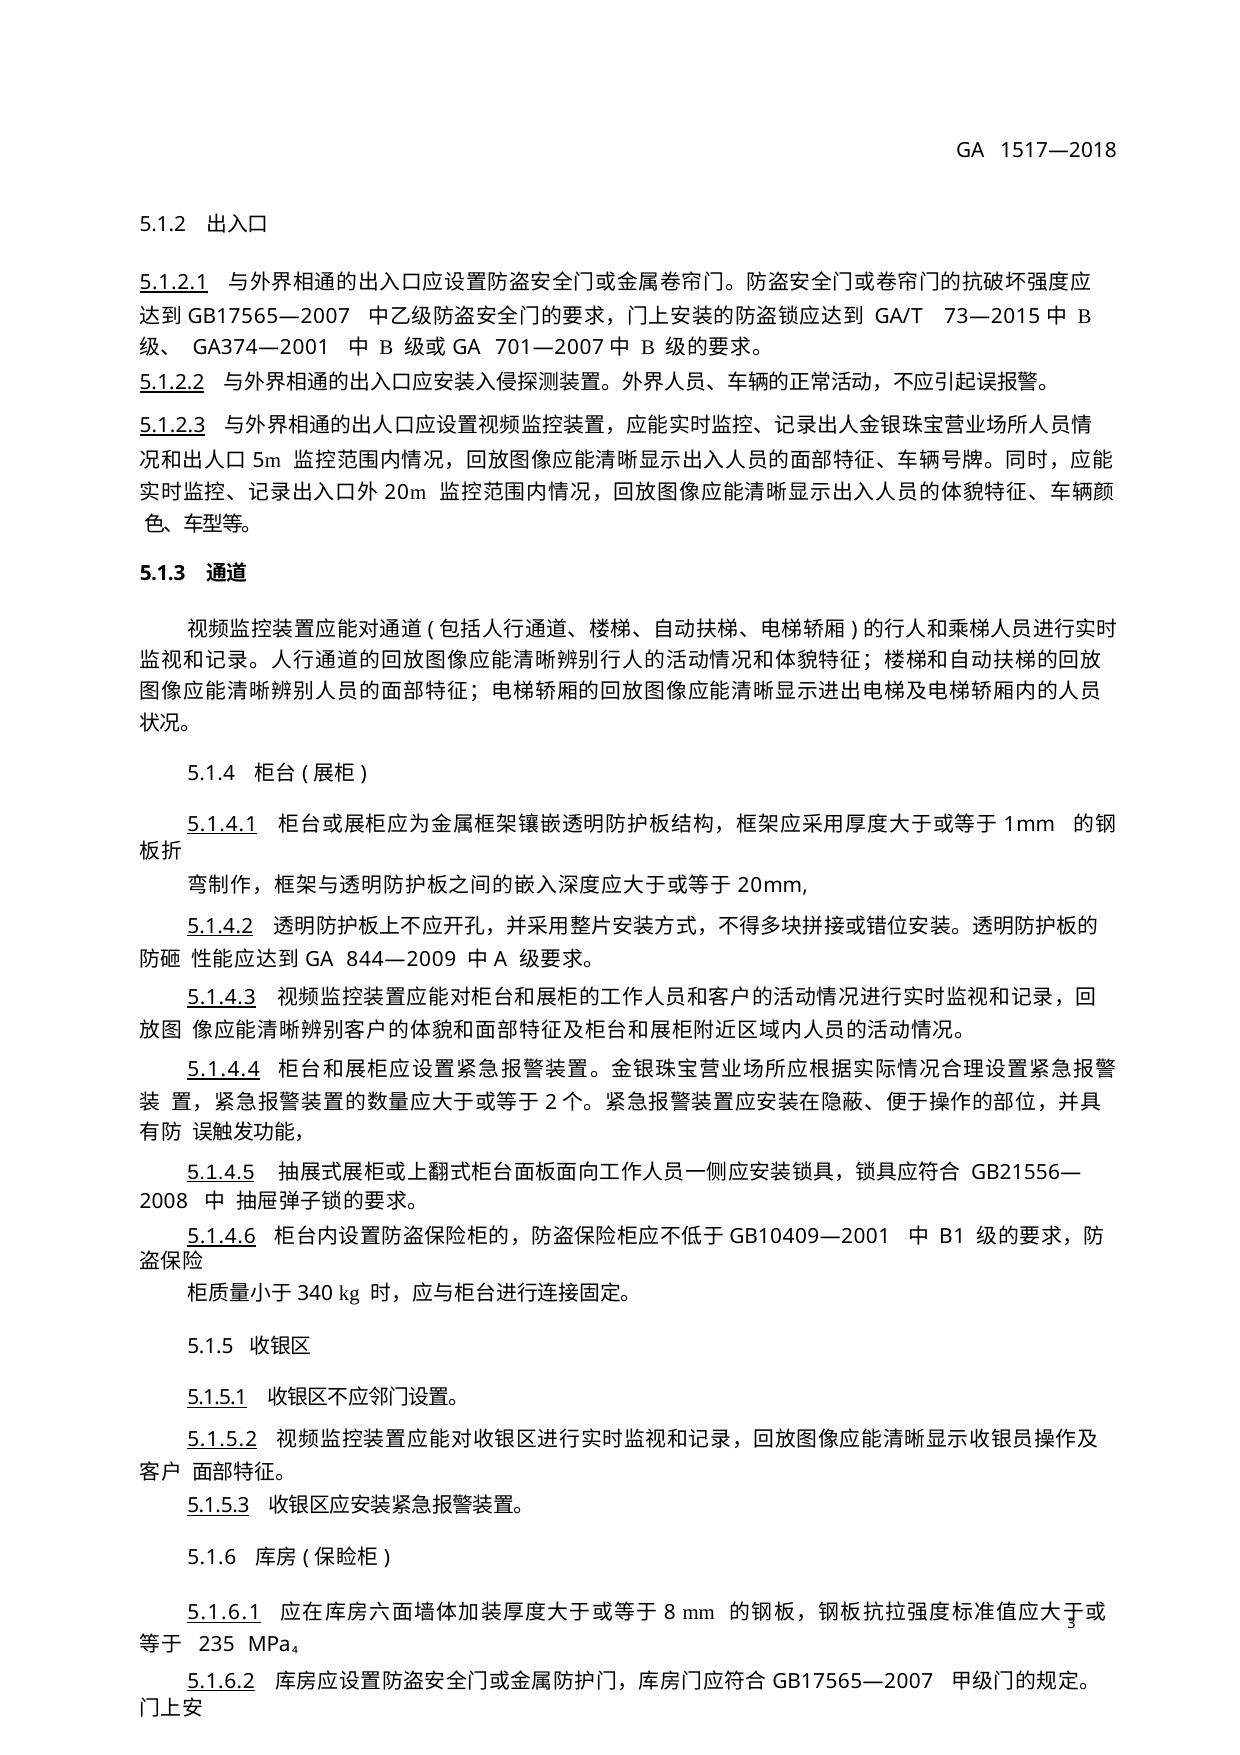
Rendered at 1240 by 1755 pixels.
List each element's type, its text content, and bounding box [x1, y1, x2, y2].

text_box GA 1517—2018 5.1.2 出入口 5.1.2.1 与外界相通的出入口应设置防盗安全门或金属卷帘门。防盗安全门或卷帘门的抗破坏强度应 达到GB17565—2007 中乙级防盗安全门的要求，门上安装的防盗锁应达到 GA/T 73—2015中 B 级、 GA374—2001 中 B 级或GA 701—2007中 B 级的要求。 5.1.2.2 与外界相通的出入口应安装入侵探测装置。外界人员、车辆的正常活动，不应引起误报警。 5.1.2.3 与外界相通的出人口应设置视频监控装置，应能实时监控、记录出人金银珠宝营业场所人员情 况和出人口5m 监控范围内情况，回放图像应能清晰显示出入人员的面部特征、车辆号牌。同时，应能 实时监控、记录出入口外20m 监控范围内情况，回放图像应能清晰显示出入人员的体貌特征、车辆颜 色、车型等。 5.1.3 通道 视频监控装置应能对通道(包括人行通道、楼梯、自动扶梯、电梯轿厢)的行人和乘梯人员进行实时 监视和记录。人行通道的回放图像应能清晰辨别行人的活动情况和体貌特征；楼梯和自动扶梯的回放 图像应能清晰辨别人员的面部特征；电梯轿厢的回放图像应能清晰显示进出电梯及电梯轿厢内的人员 状况。 5.1.4 柜台(展柜) 5.1.4.1 柜台或展柜应为金属框架镶嵌透明防护板结构，框架应采用厚度大于或等于1mm 的钢板折 弯制作，框架与透明防护板之间的嵌入深度应大于或等于20mm, 5.1.4.2 透明防护板上不应开孔，并采用整片安装方式，不得多块拼接或错位安装。透明防护板的防砸 性能应达到GA 844—2009 中A 级要求。 5.1.4.3 视频监控装置应能对柜台和展柜的工作人员和客户的活动情况进行实时监视和记录，回放图 像应能清晰辨别客户的体貌和面部特征及柜台和展柜附近区域内人员的活动情况。 5.1.4.4 柜台和展柜应设置紧急报警装置。金银珠宝营业场所应根据实际情况合理设置紧急报警装 置，紧急报警装置的数量应大于或等于2个。紧急报警装置应安装在隐蔽、便于操作的部位，并具有防 误触发功能， 5.1.4.5 抽展式展柜或上翻式柜台面板面向工作人员一侧应安装锁具，锁具应符合 GB21556—2008 中 抽屉弹子锁的要求。 5.1.4.6 柜台内设置防盗保险柜的，防盗保险柜应不低于GB10409—2001 中 B1 级的要求，防盗保险 柜质量小于340 kg 时，应与柜台进行连接固定。 5.1.5 收银区 5.1.5.1 收银区不应邻门设置。 5.1.5.2 视频监控装置应能对收银区进行实时监视和记录，回放图像应能清晰显示收银员操作及客户 面部特征。 5.1.5.3 收银区应安装紧急报警装置。 5.1.6 库房(保睑柜) 5.1.6.1 应在库房六面墙体加装厚度大于或等于8 mm 的钢板，钢板抗拉强度标准值应大于或等于 235 MPa₄ 5.1.6.2 库房应设置防盗安全门或金属防护门，库房门应符合GB17565—2007 甲级门的规定。门上安 [137, 138, 1119, 1604]
text_box 3 [1065, 1614, 1077, 1633]
